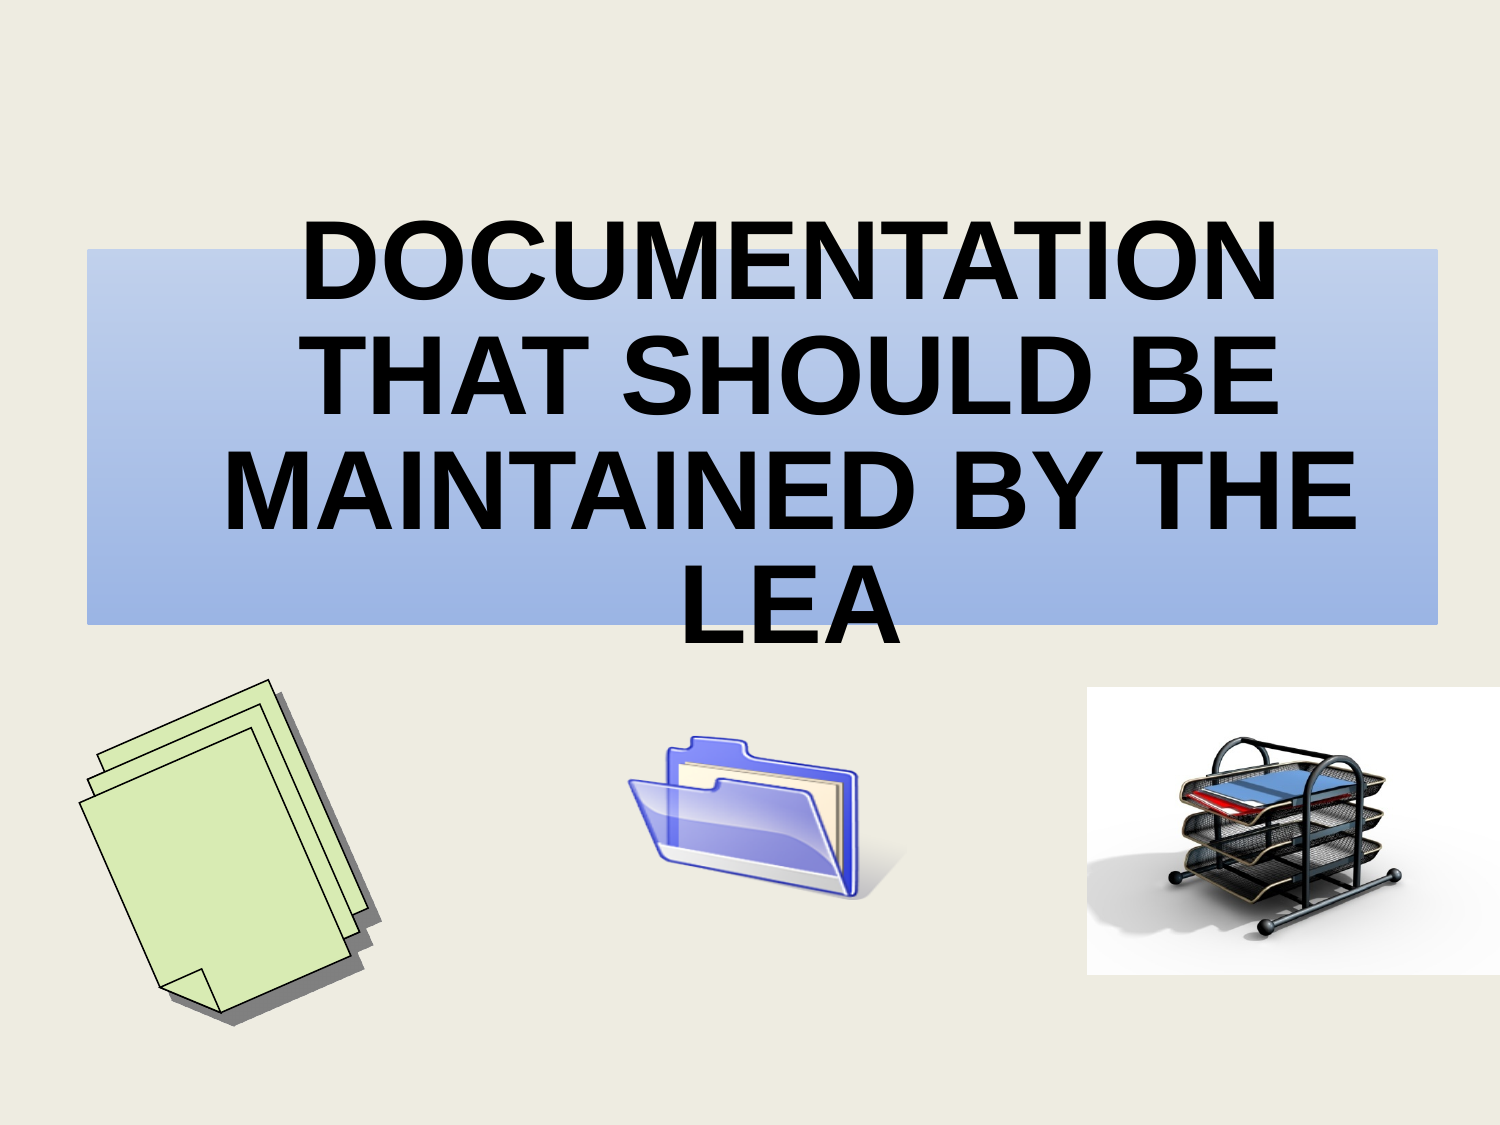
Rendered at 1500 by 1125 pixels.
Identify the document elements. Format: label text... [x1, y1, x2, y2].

picture [624, 712, 907, 916]
picture [1087, 687, 1500, 976]
text_box [79, 679, 369, 1013]
title Documentation that should be maintained by the LEA [87, 249, 1438, 626]
